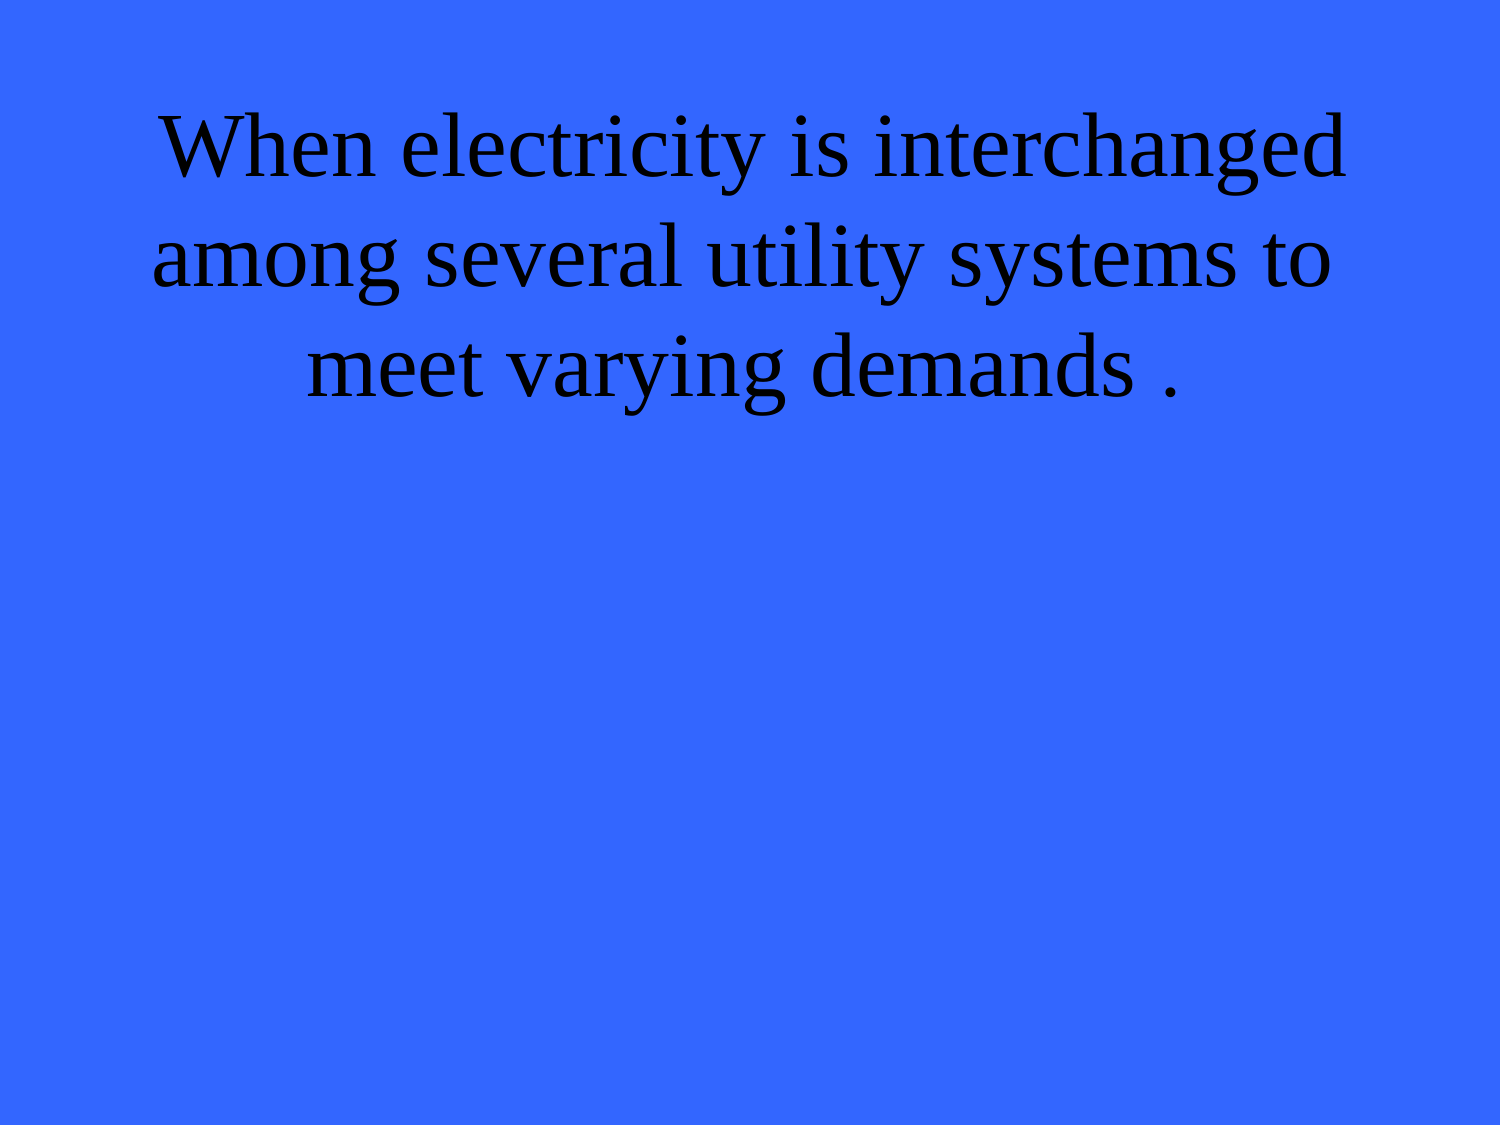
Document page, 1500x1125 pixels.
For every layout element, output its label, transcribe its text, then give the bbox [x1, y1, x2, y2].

title When electricity is interchanged among several utility systems to meet varying demands . [112, 87, 1375, 413]
